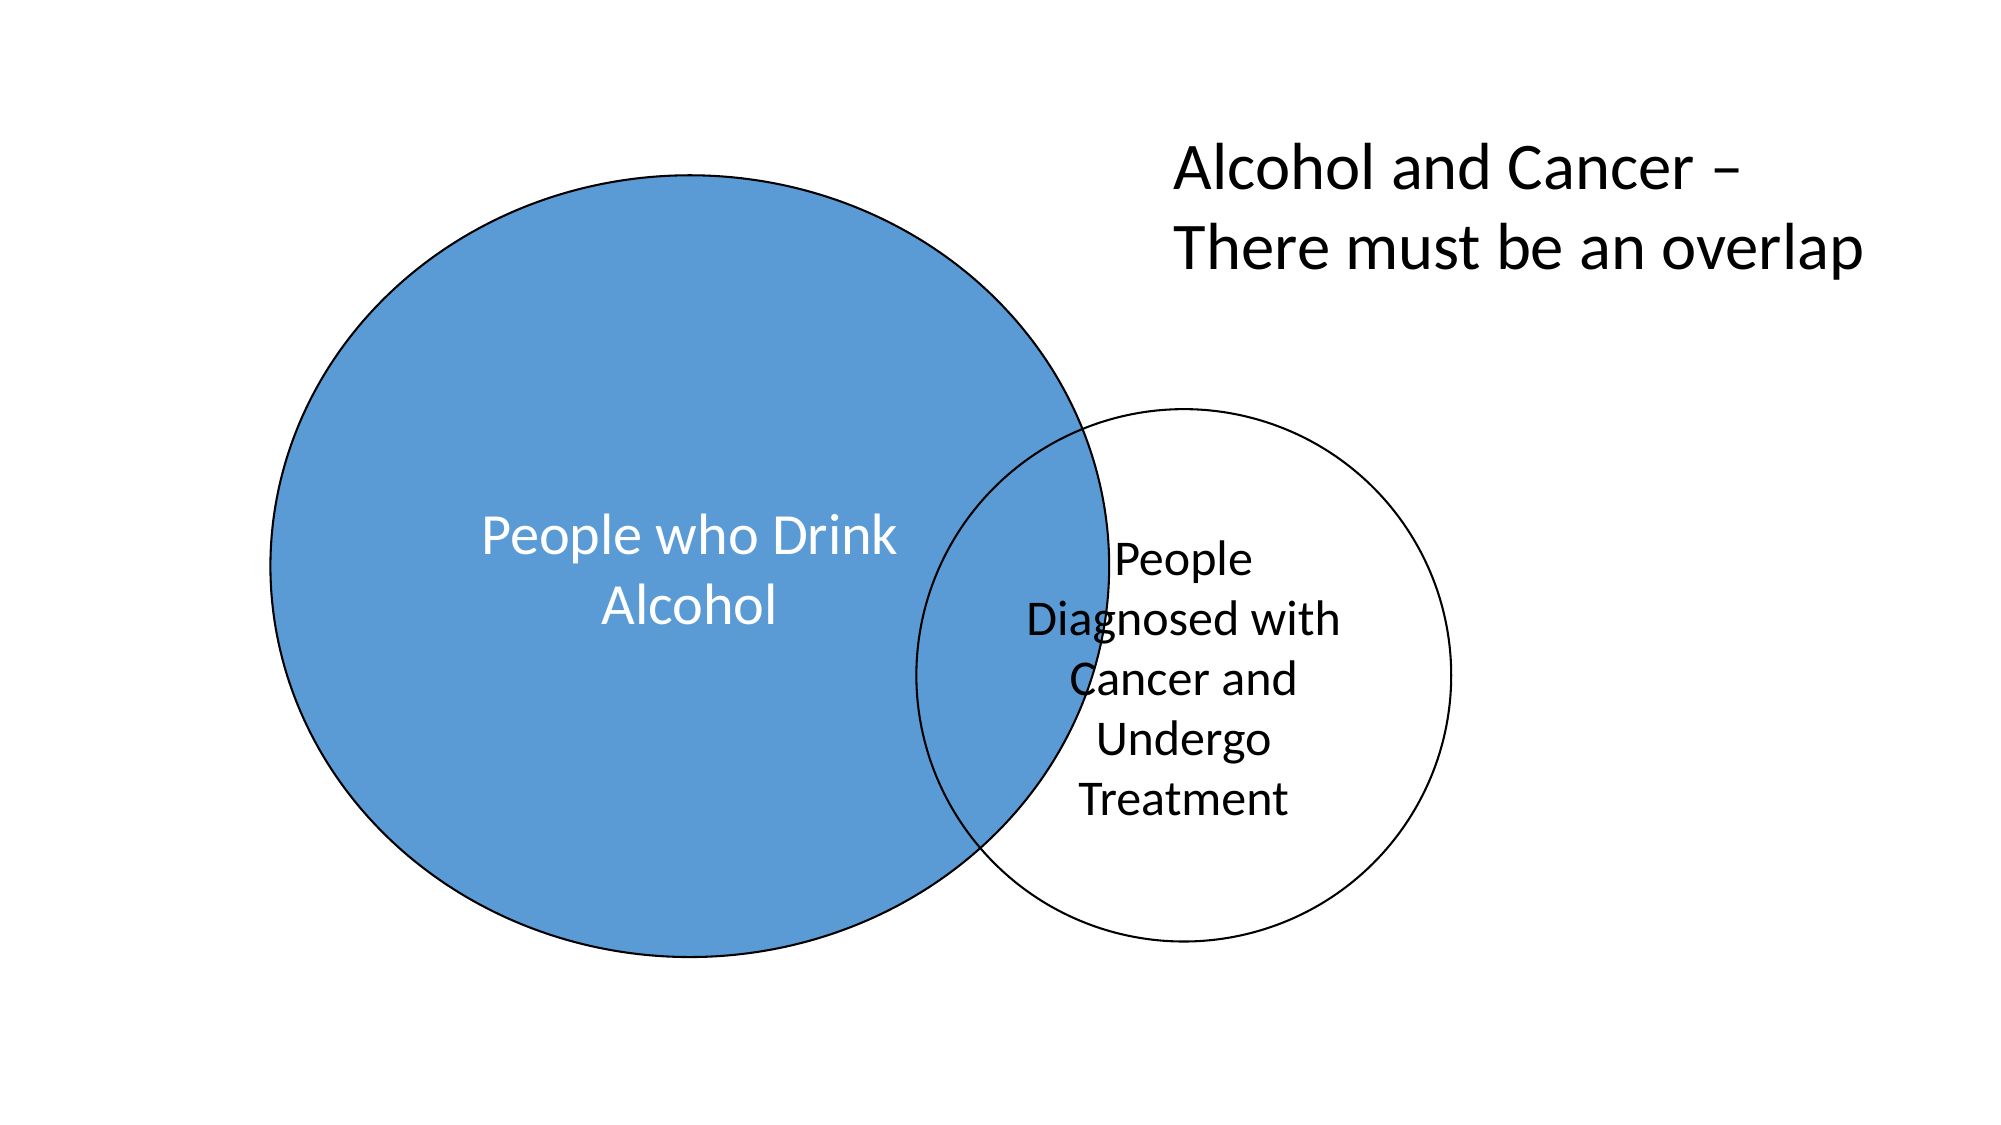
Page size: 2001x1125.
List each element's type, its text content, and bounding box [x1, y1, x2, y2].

text_box People Diagnosed with Cancer and Undergo Treatment [915, 408, 1453, 943]
text_box People who Drink Alcohol [269, 174, 1083, 959]
text_box Alcohol and Cancer – There must be an overlap [1159, 115, 1880, 291]
